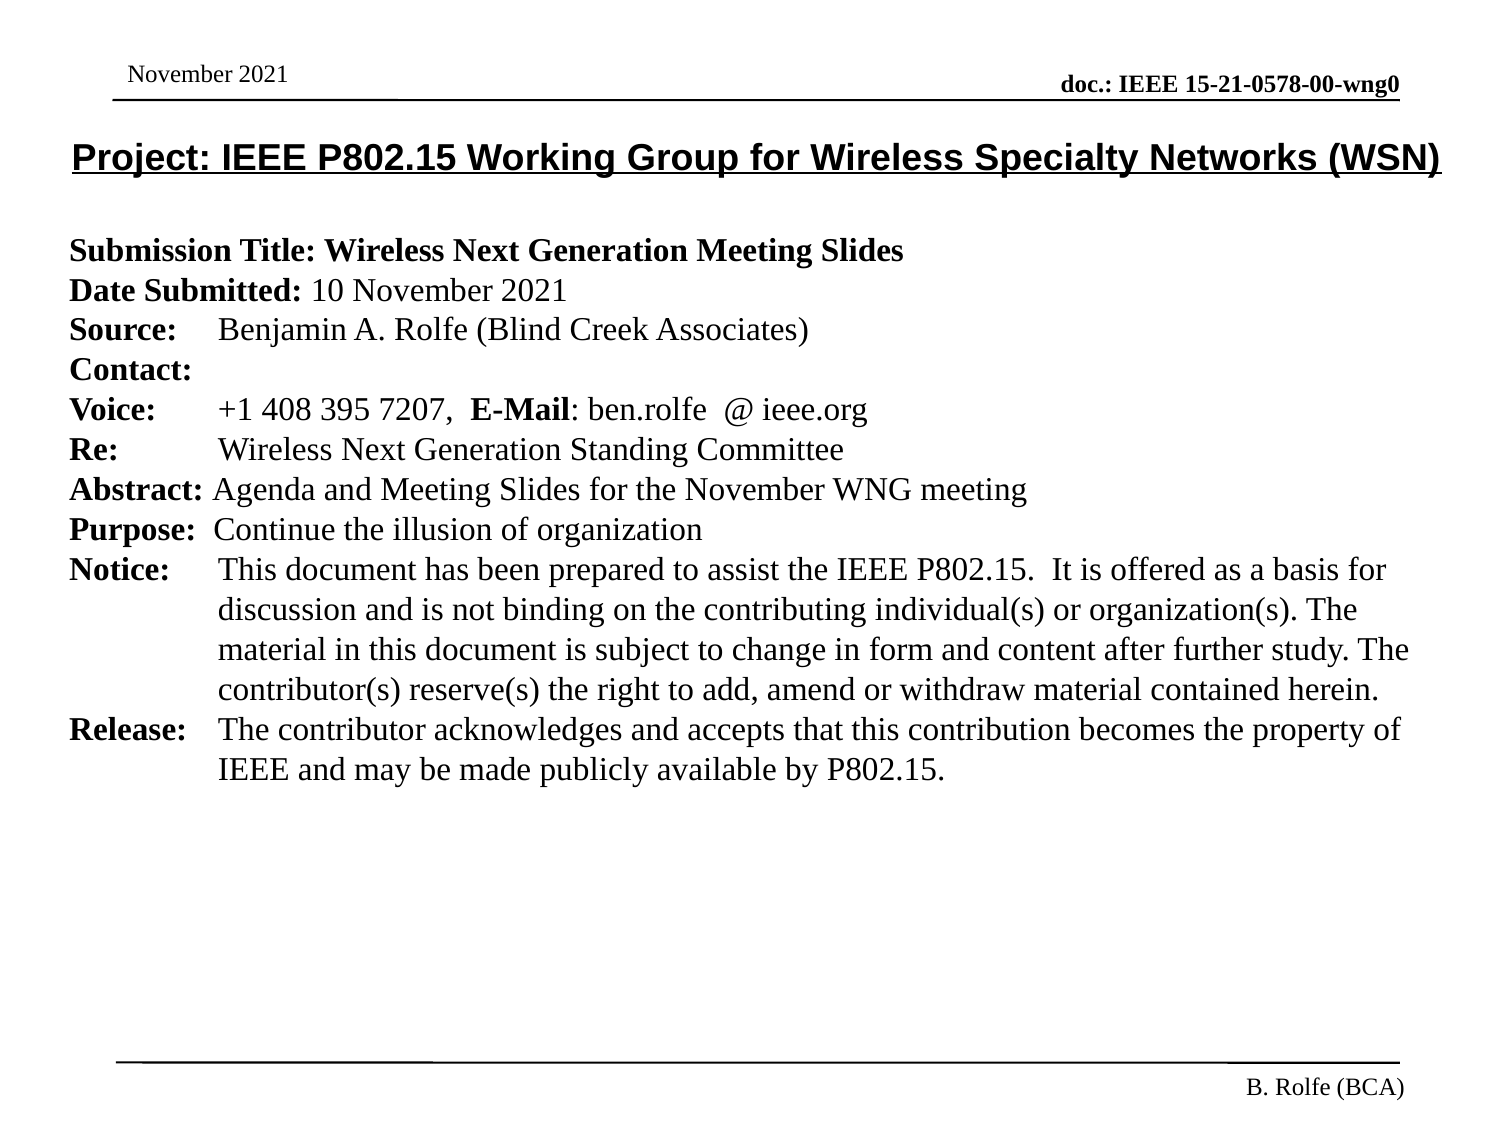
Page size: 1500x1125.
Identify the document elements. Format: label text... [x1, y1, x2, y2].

text_box Project: IEEE P802.15 Working Group for Wireless Specialty Networks (WSN) Submission Title: Wireless Next Generation Meeting Slides Date Submitted: 10 November 2021 Source: Benjamin A. Rolfe (Blind Creek Associates) Contact: Voice: +1 408 395 7207, E-Mail: ben.rolfe @ ieee.org Re: Wireless Next Generation Standing Committee Abstract: Agenda and Meeting Slides for the November WNG meeting Purpose: Continue the illusion of organization Notice: This document has been prepared to assist the IEEE P802.15. It is offered as a basis for discussion and is not binding on the contributing individual(s) or organization(s). The material in this document is subject to change in form and content after further study. The contributor(s) reserve(s) the right to add, amend or withdraw material contained herein. Release: The contributor acknowledges and accepts that this contribution becomes the property of IEEE and may be made publicly available by P802.15. [53, 125, 1459, 795]
